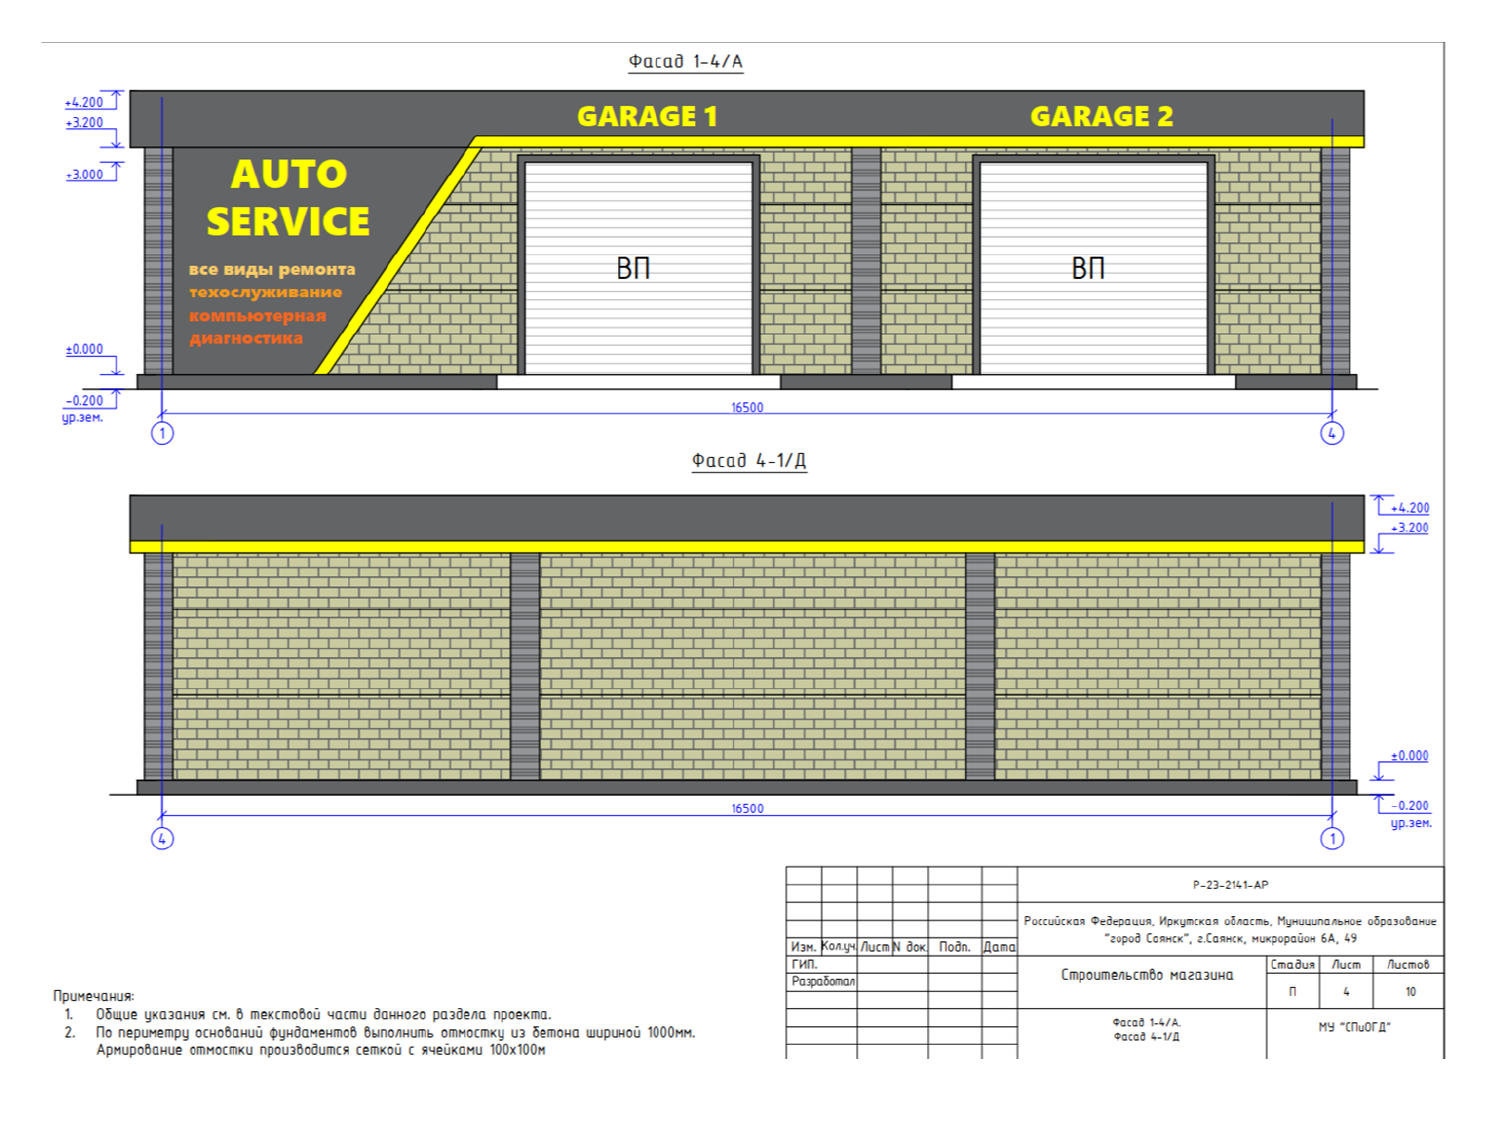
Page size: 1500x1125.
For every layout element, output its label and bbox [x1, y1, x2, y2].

picture [41, 42, 1448, 1060]
